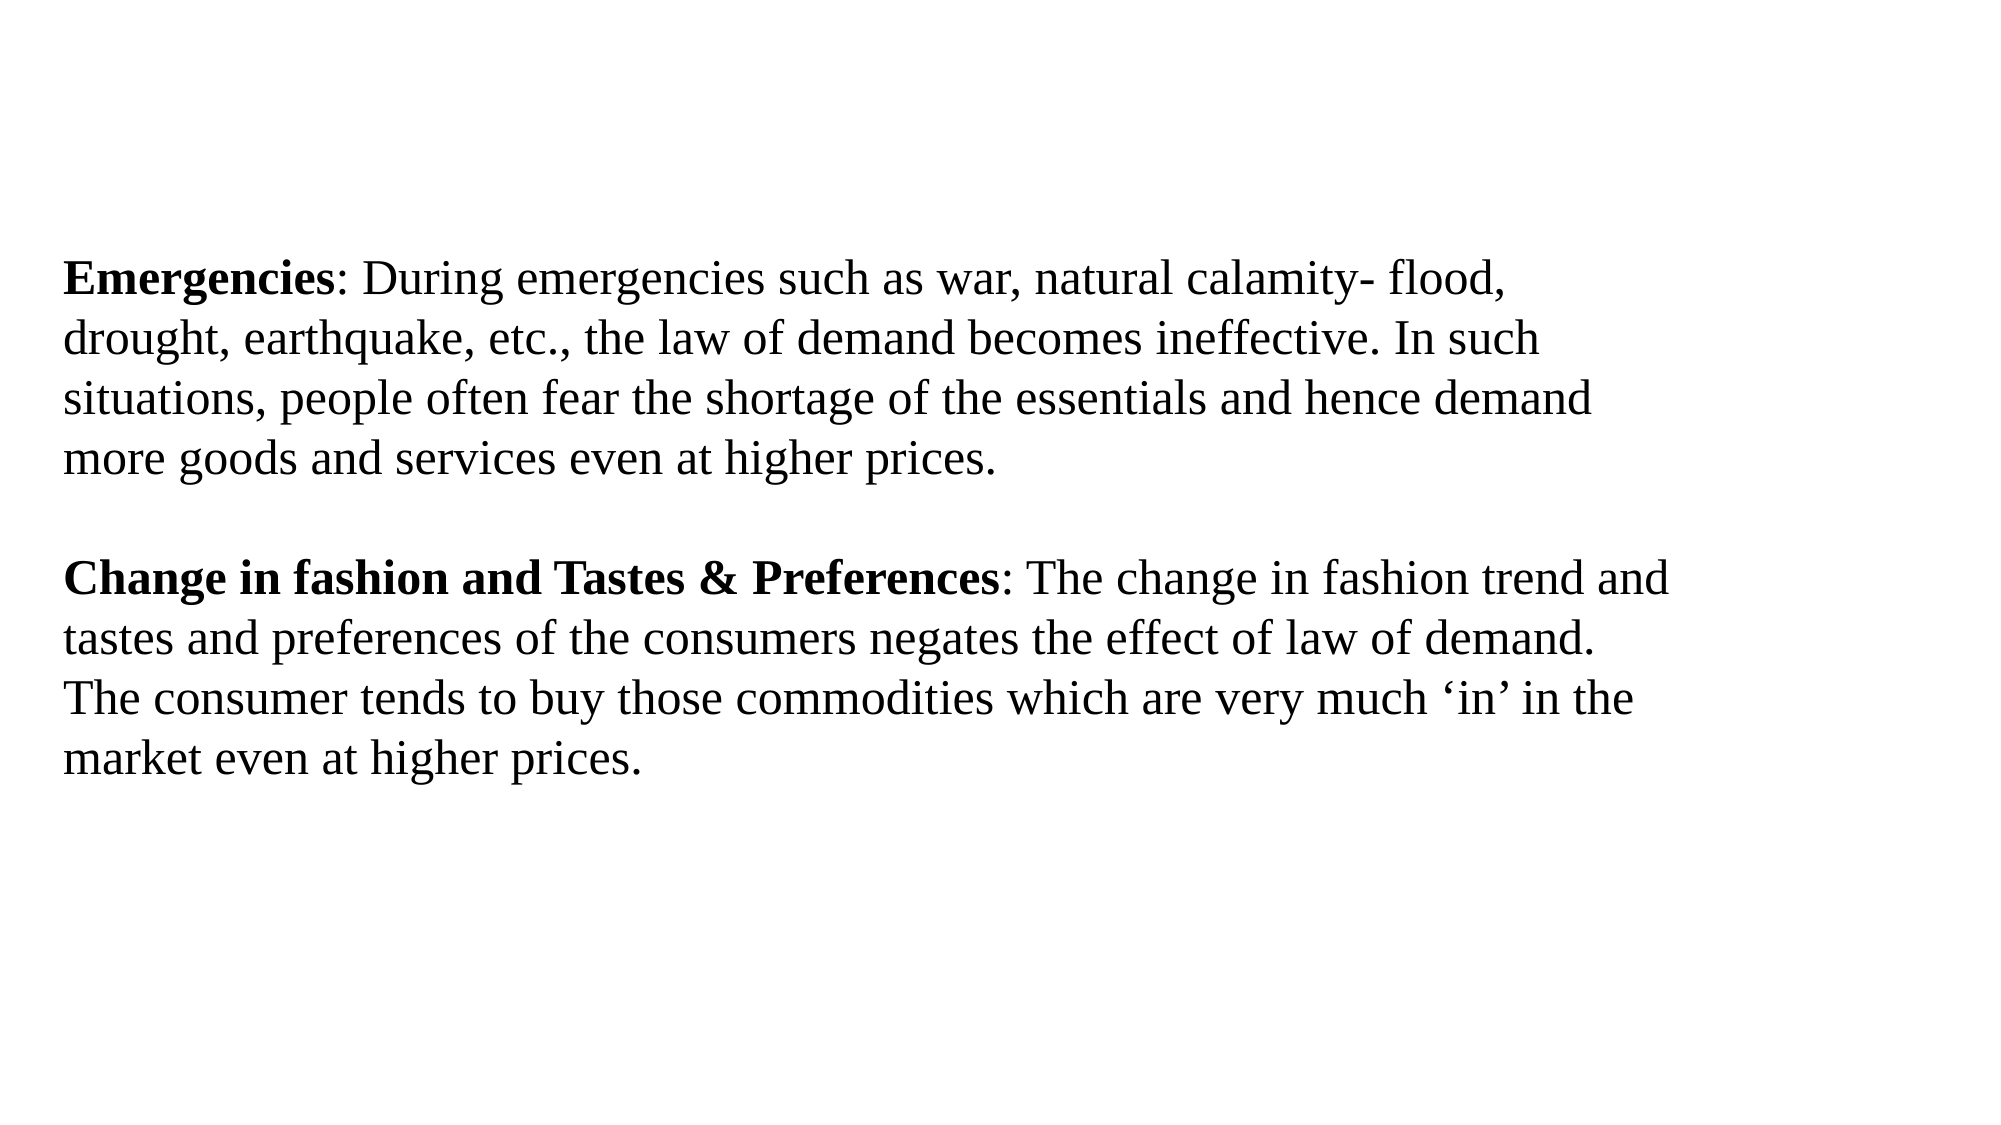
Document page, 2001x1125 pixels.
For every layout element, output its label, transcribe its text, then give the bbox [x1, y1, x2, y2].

text_box Emergencies: During emergencies such as war, natural calamity- flood, drought, earthquake, etc., the law of demand becomes ineffective. In such situations, people often fear the shortage of the essentials and hence demand more goods and services even at higher prices. Change in fashion and Tastes & Preferences: The change in fashion trend and tastes and preferences of the consumers negates the effect of law of demand. The consumer tends to buy those commodities which are very much ‘in’ in the market even at higher prices. [48, 237, 1699, 853]
